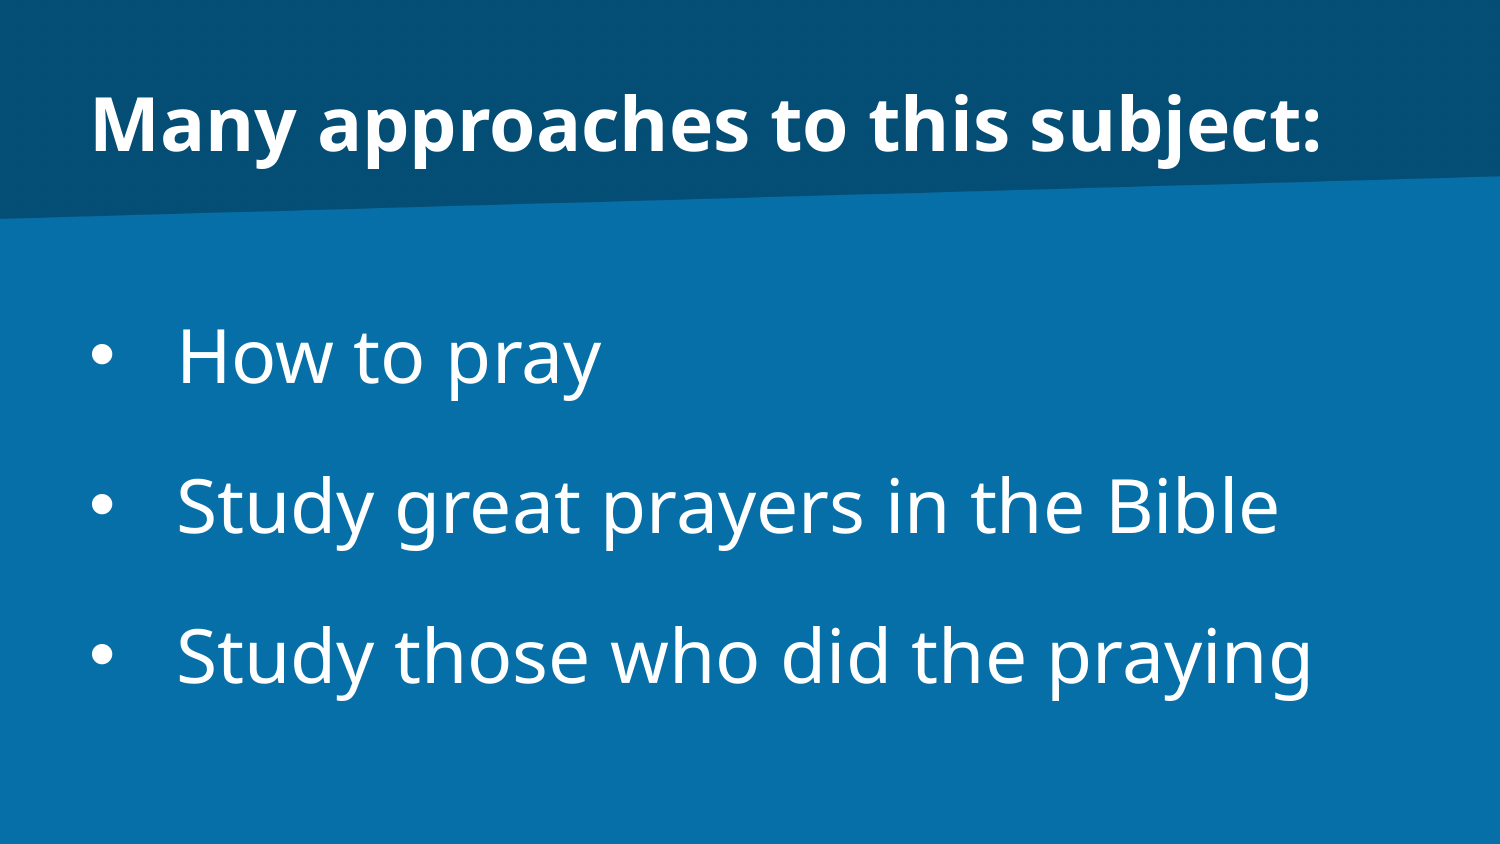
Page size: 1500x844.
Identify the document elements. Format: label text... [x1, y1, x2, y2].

picture [0, 177, 1500, 844]
title Many approaches to this subject: [75, 45, 1425, 174]
list How to pray Study great prayers in the Bible Study those who did the praying [75, 255, 1425, 793]
